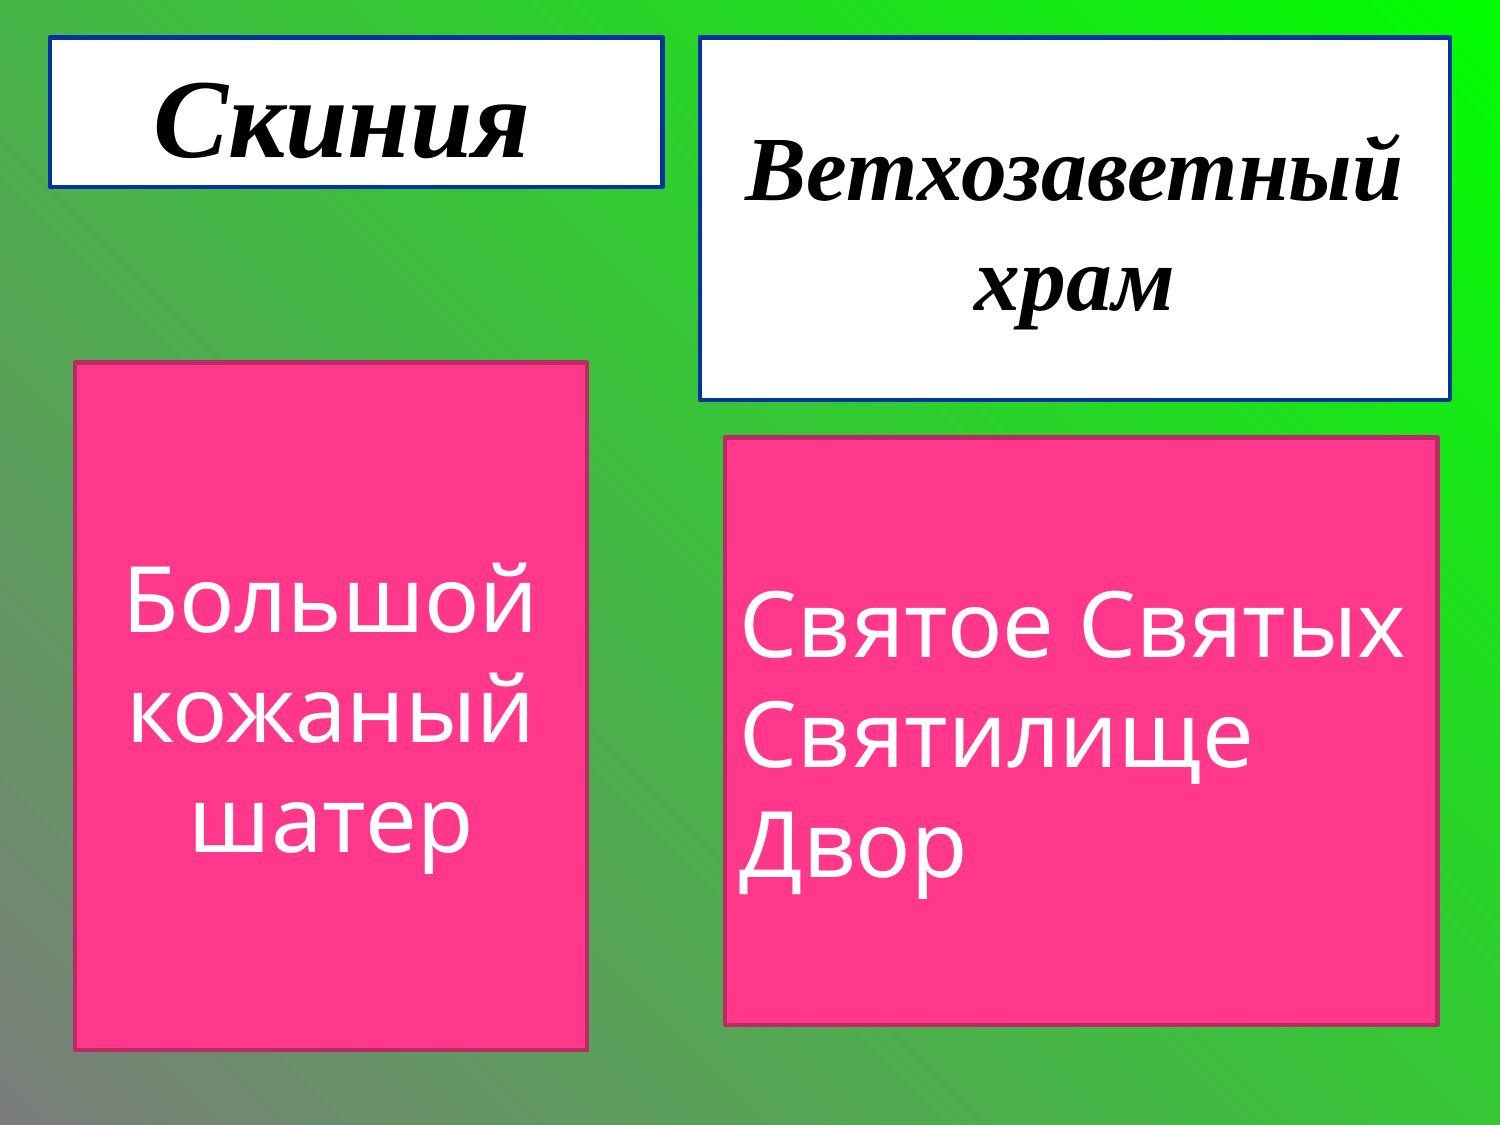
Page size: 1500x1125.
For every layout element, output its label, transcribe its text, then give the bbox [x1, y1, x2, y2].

text_box Ветхозаветный храм [698, 35, 1452, 402]
text_box Скиния [48, 35, 665, 189]
text_box Большой кожаный шатер [73, 360, 589, 1052]
text_box Святое Святых Святилище Двор [723, 435, 1440, 1027]
